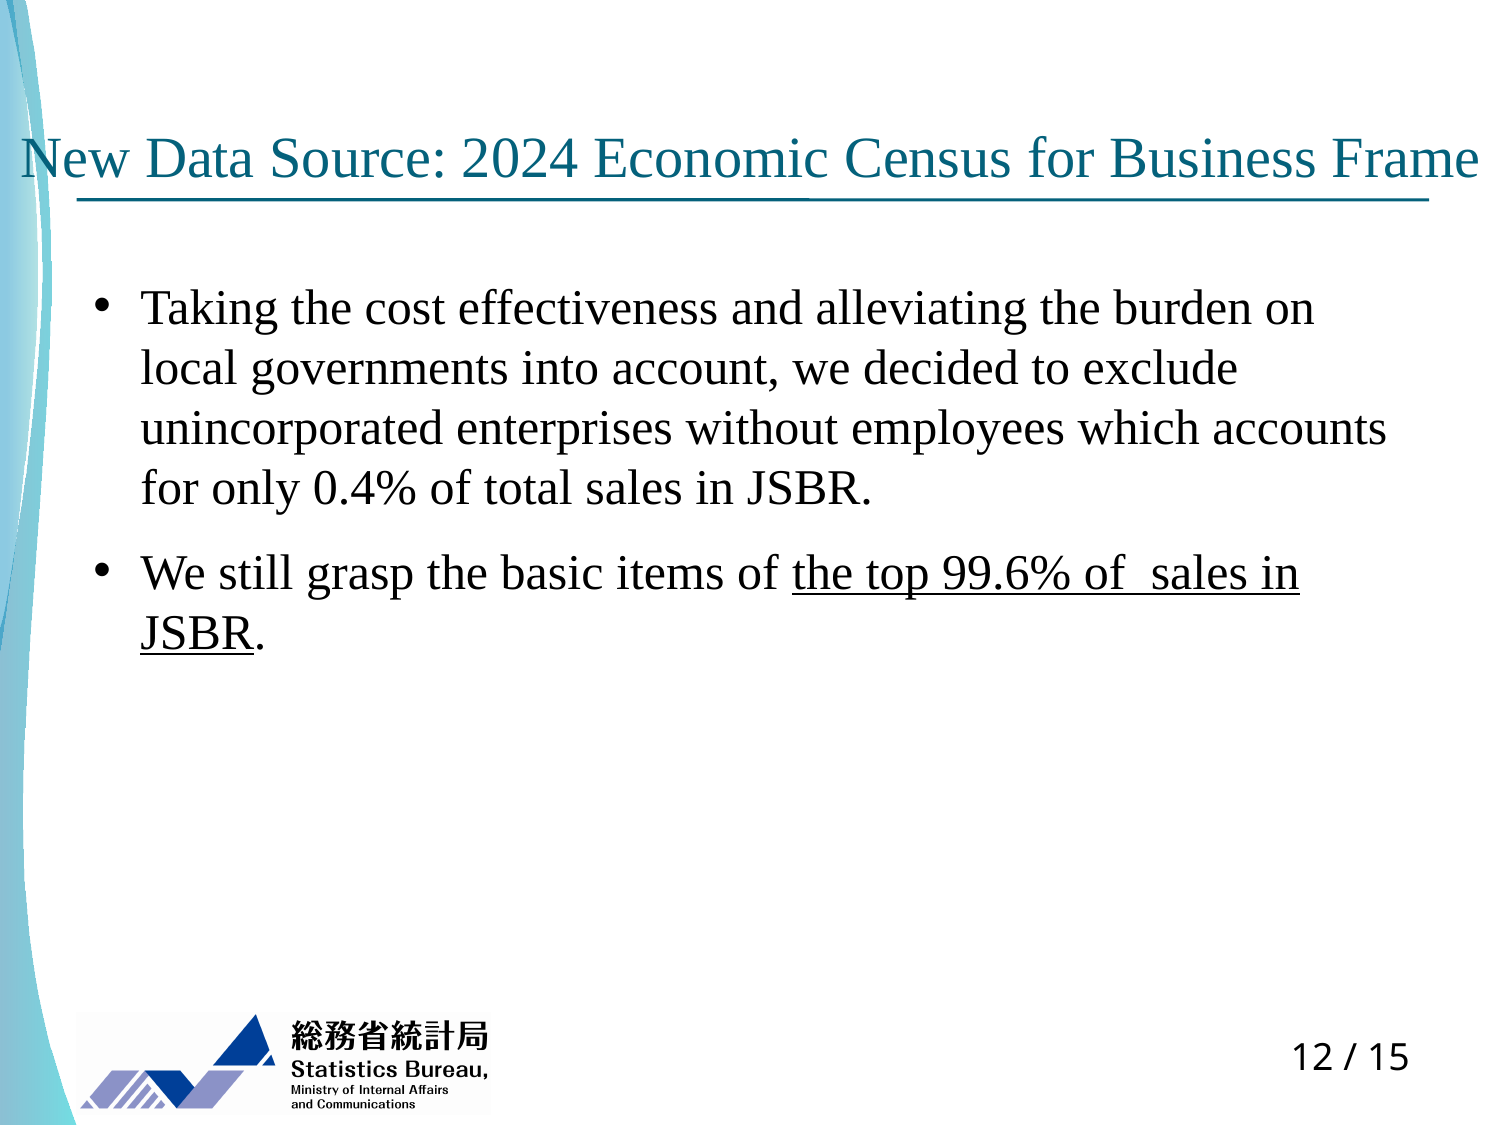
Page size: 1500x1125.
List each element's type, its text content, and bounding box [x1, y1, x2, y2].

slide_number 11 / 15 [1074, 1024, 1426, 1101]
text_box Taking the cost effectiveness and alleviating the burden on local governments into account, we decided to exclude unincorporated enterprises without employees which accounts for only 0.4% of total sales in JSBR. We still grasp the basic items of the top 99.6% of sales in JSBR. [78, 267, 1426, 727]
picture [76, 1012, 491, 1115]
title New Data Source: 2024 Economic Census for Business Frame [5, 8, 1500, 197]
